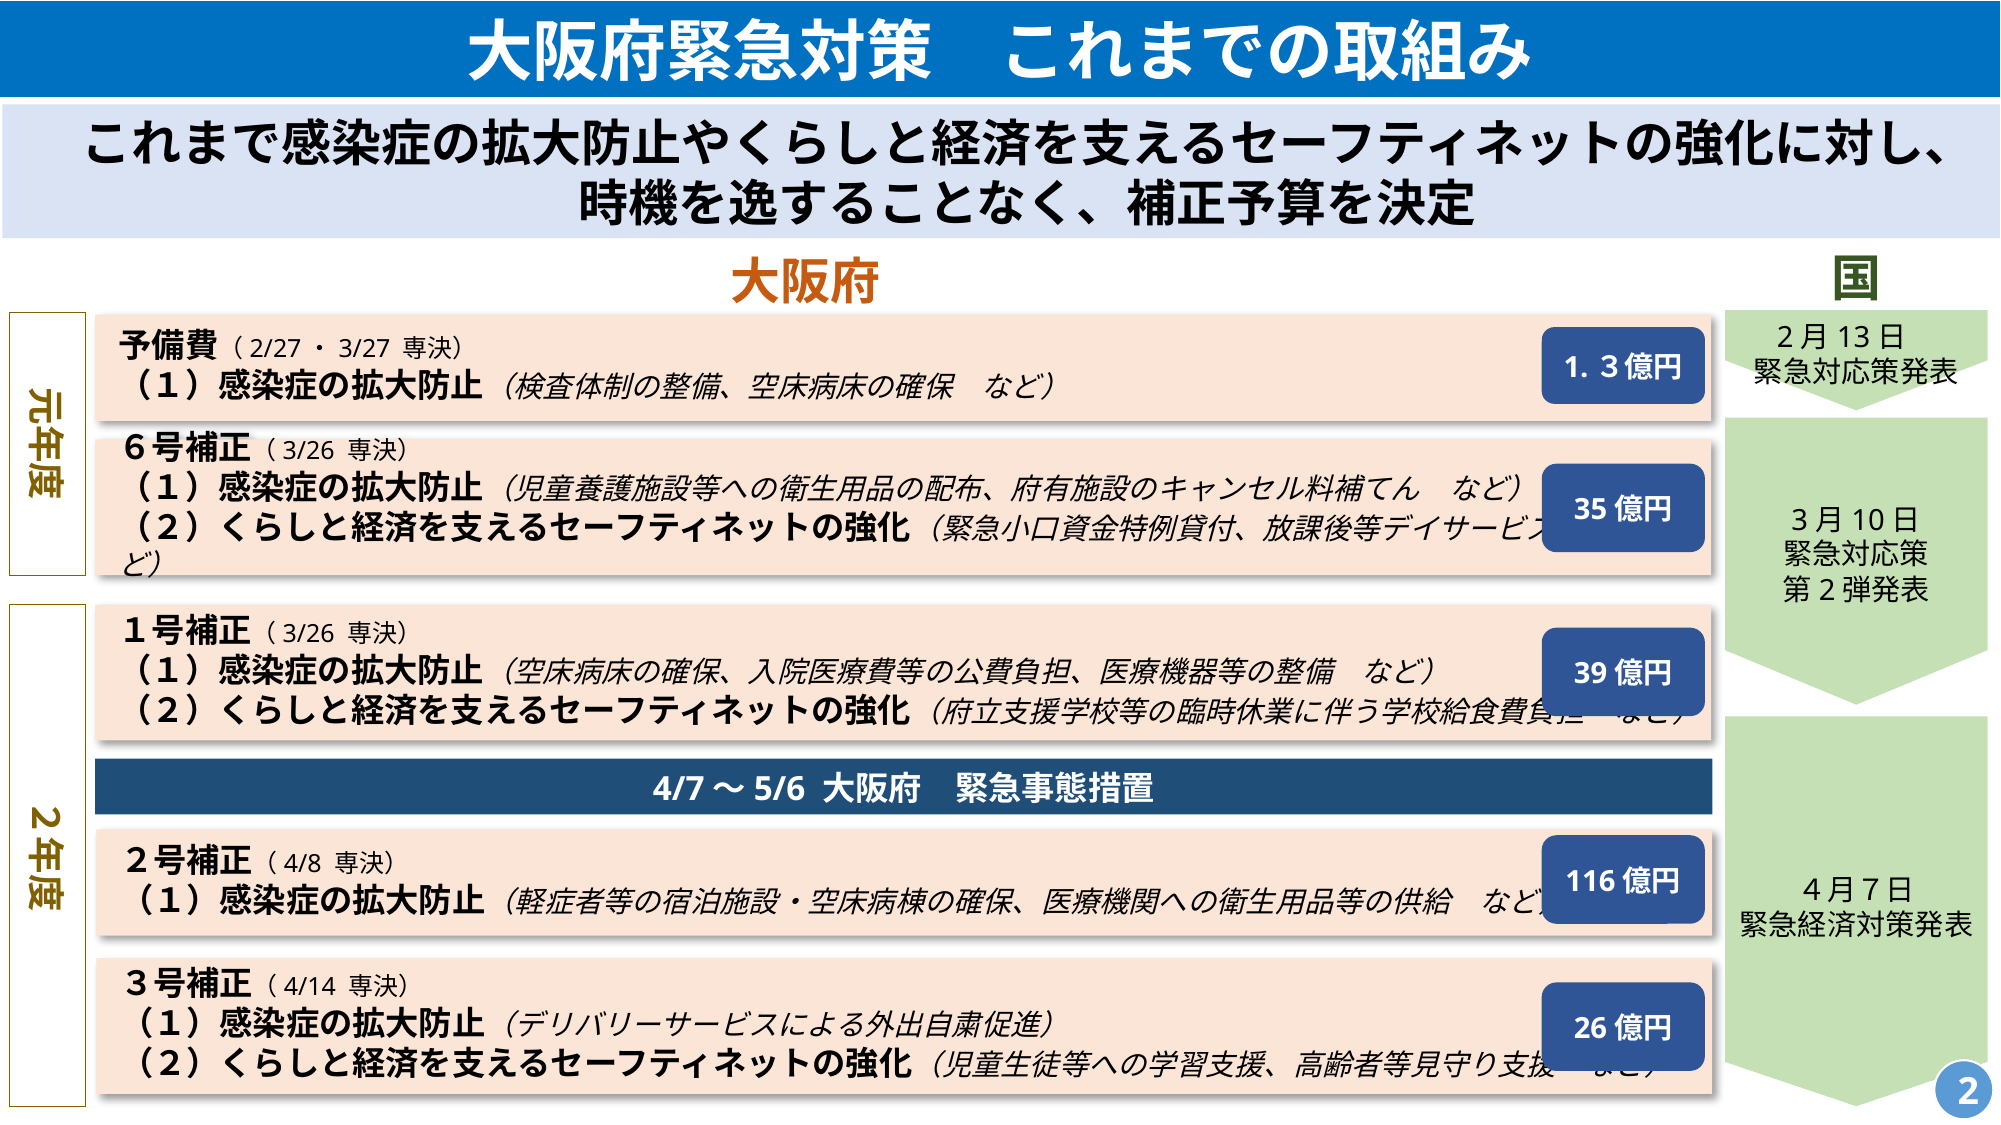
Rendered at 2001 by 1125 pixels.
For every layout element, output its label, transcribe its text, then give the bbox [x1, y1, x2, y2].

text_box 2 [1933, 1059, 1995, 1121]
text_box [95, 314, 1712, 421]
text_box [95, 604, 1712, 741]
text_box これまで感染症の拡大防止やくらしと経済を支えるセーフティネットの強化に対し、 時機を逸することなく、補正予算を決定 [2, 104, 2000, 239]
text_box 元年度 [9, 312, 86, 576]
text_box 大阪府緊急対策 これまでの取組み [0, 0, 2000, 98]
text_box 国 [1767, 249, 1945, 304]
text_box ２年度 [9, 604, 86, 1107]
text_box 3月10日 緊急対応策 第2弾発表 [1723, 416, 1989, 706]
text_box 4/7～5/6 大阪府 緊急事態措置 [94, 758, 1713, 816]
text_box 大阪府 [8, 252, 1604, 307]
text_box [96, 829, 1713, 936]
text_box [95, 439, 1712, 576]
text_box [96, 958, 1713, 1094]
text_box ４月７日 緊急経済対策発表 [1723, 715, 1989, 1108]
text_box 2月13日 緊急対応策発表 [1723, 309, 1989, 412]
